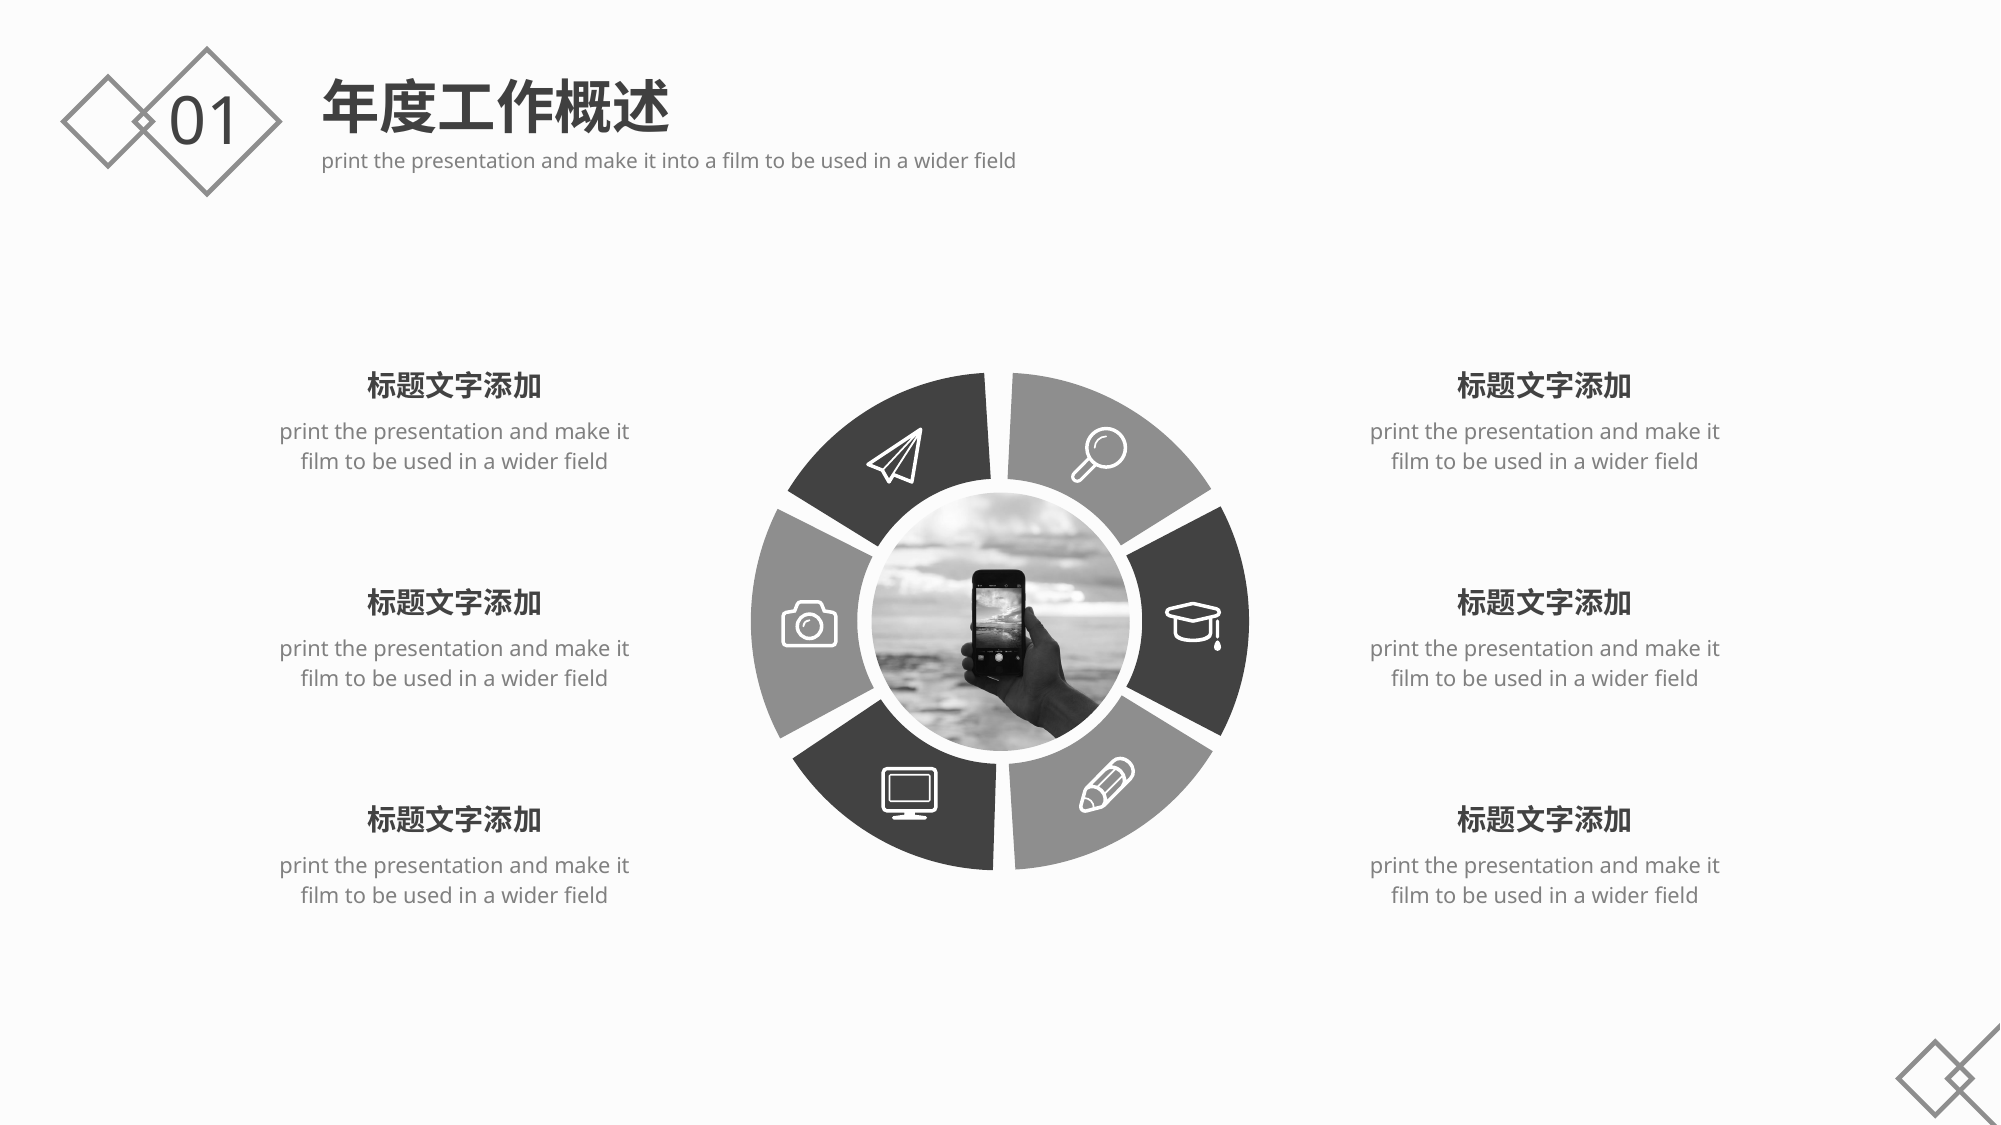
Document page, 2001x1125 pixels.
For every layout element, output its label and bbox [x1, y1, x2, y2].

text_box [63, 49, 2000, 1125]
